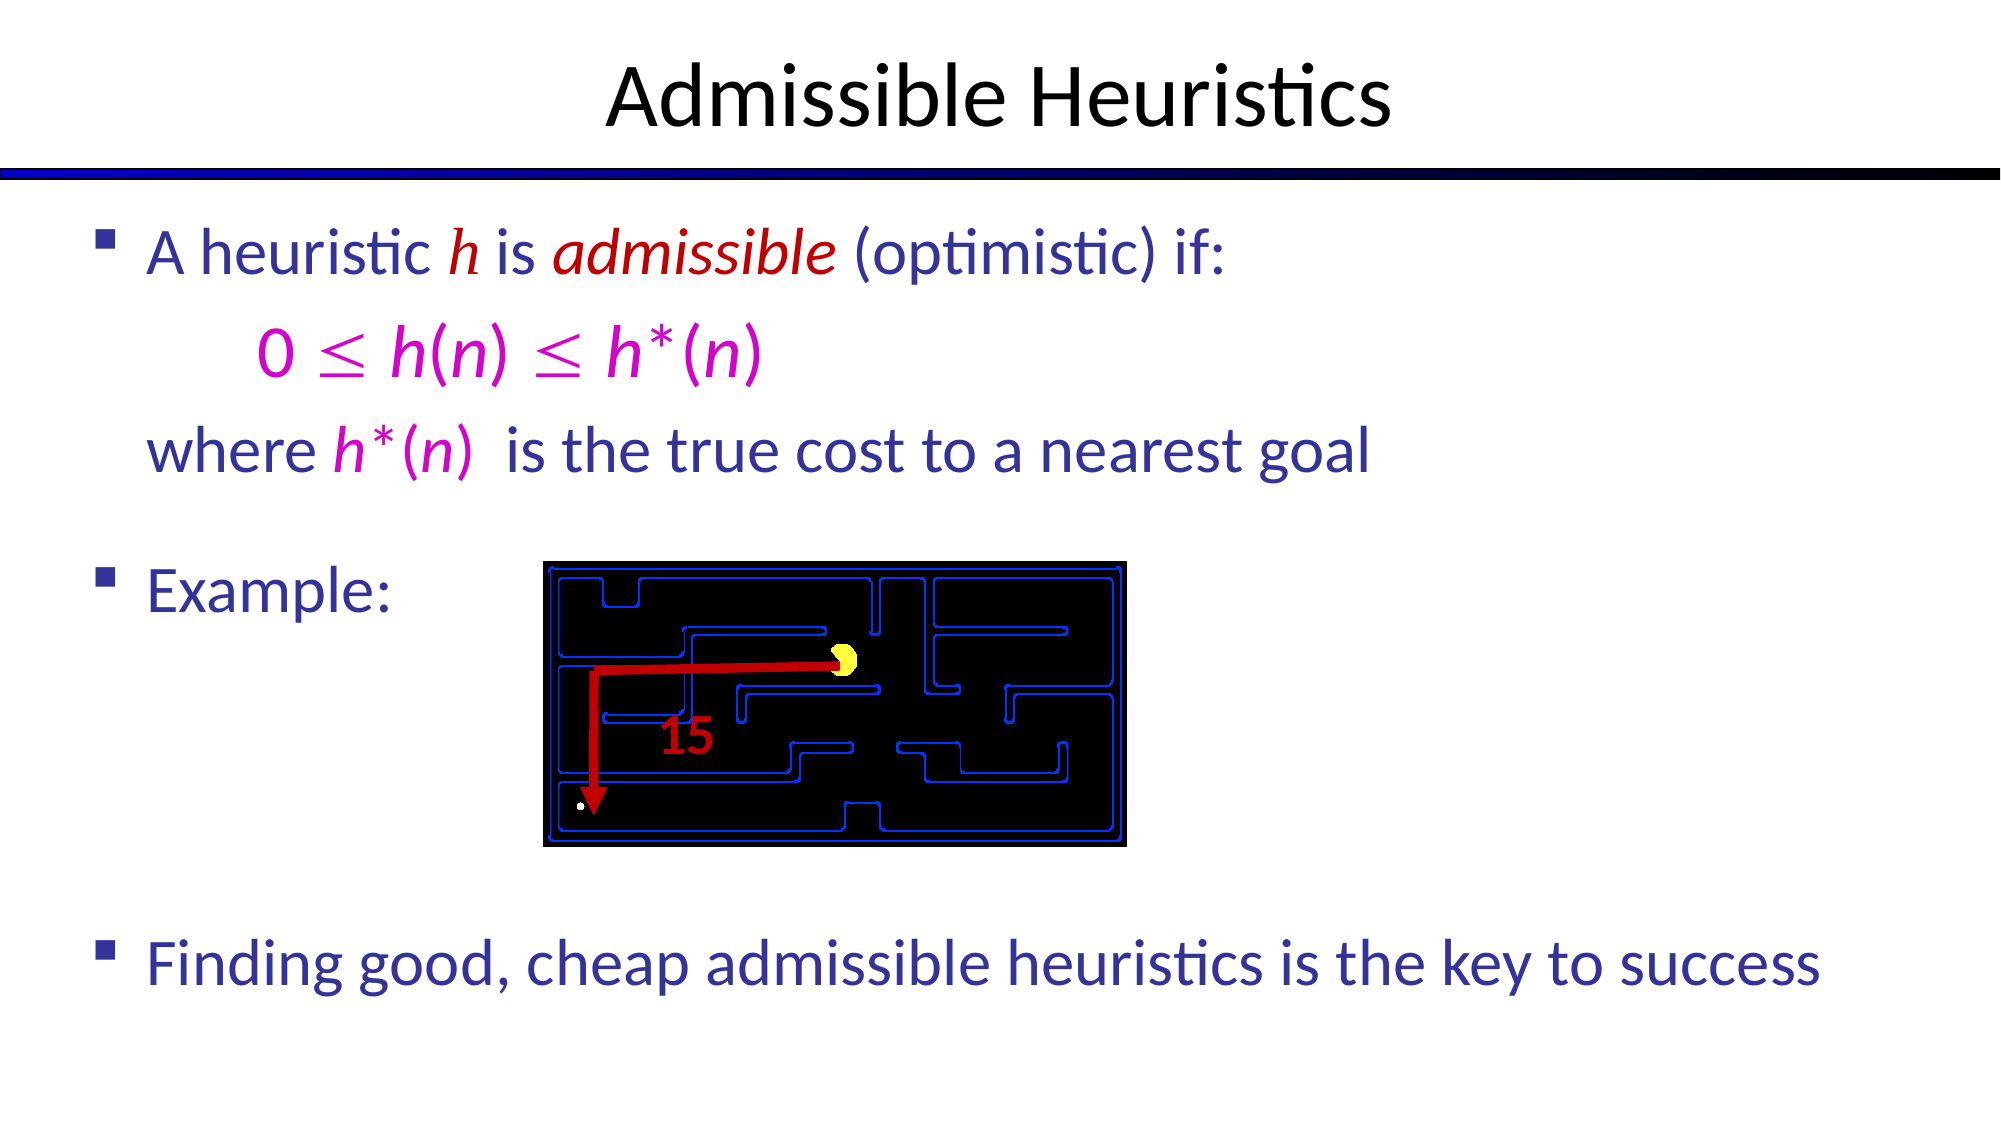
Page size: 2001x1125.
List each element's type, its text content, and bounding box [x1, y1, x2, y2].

title Admissible Heuristics [0, 0, 2000, 184]
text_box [543, 561, 1128, 847]
list A heuristic h is admissible (optimistic) if: 0  h(n)  h*(n) where h*(n) is the true cost to a nearest goal Example: Finding good, cheap admissible heuristics is the key to success [74, 199, 1926, 1049]
